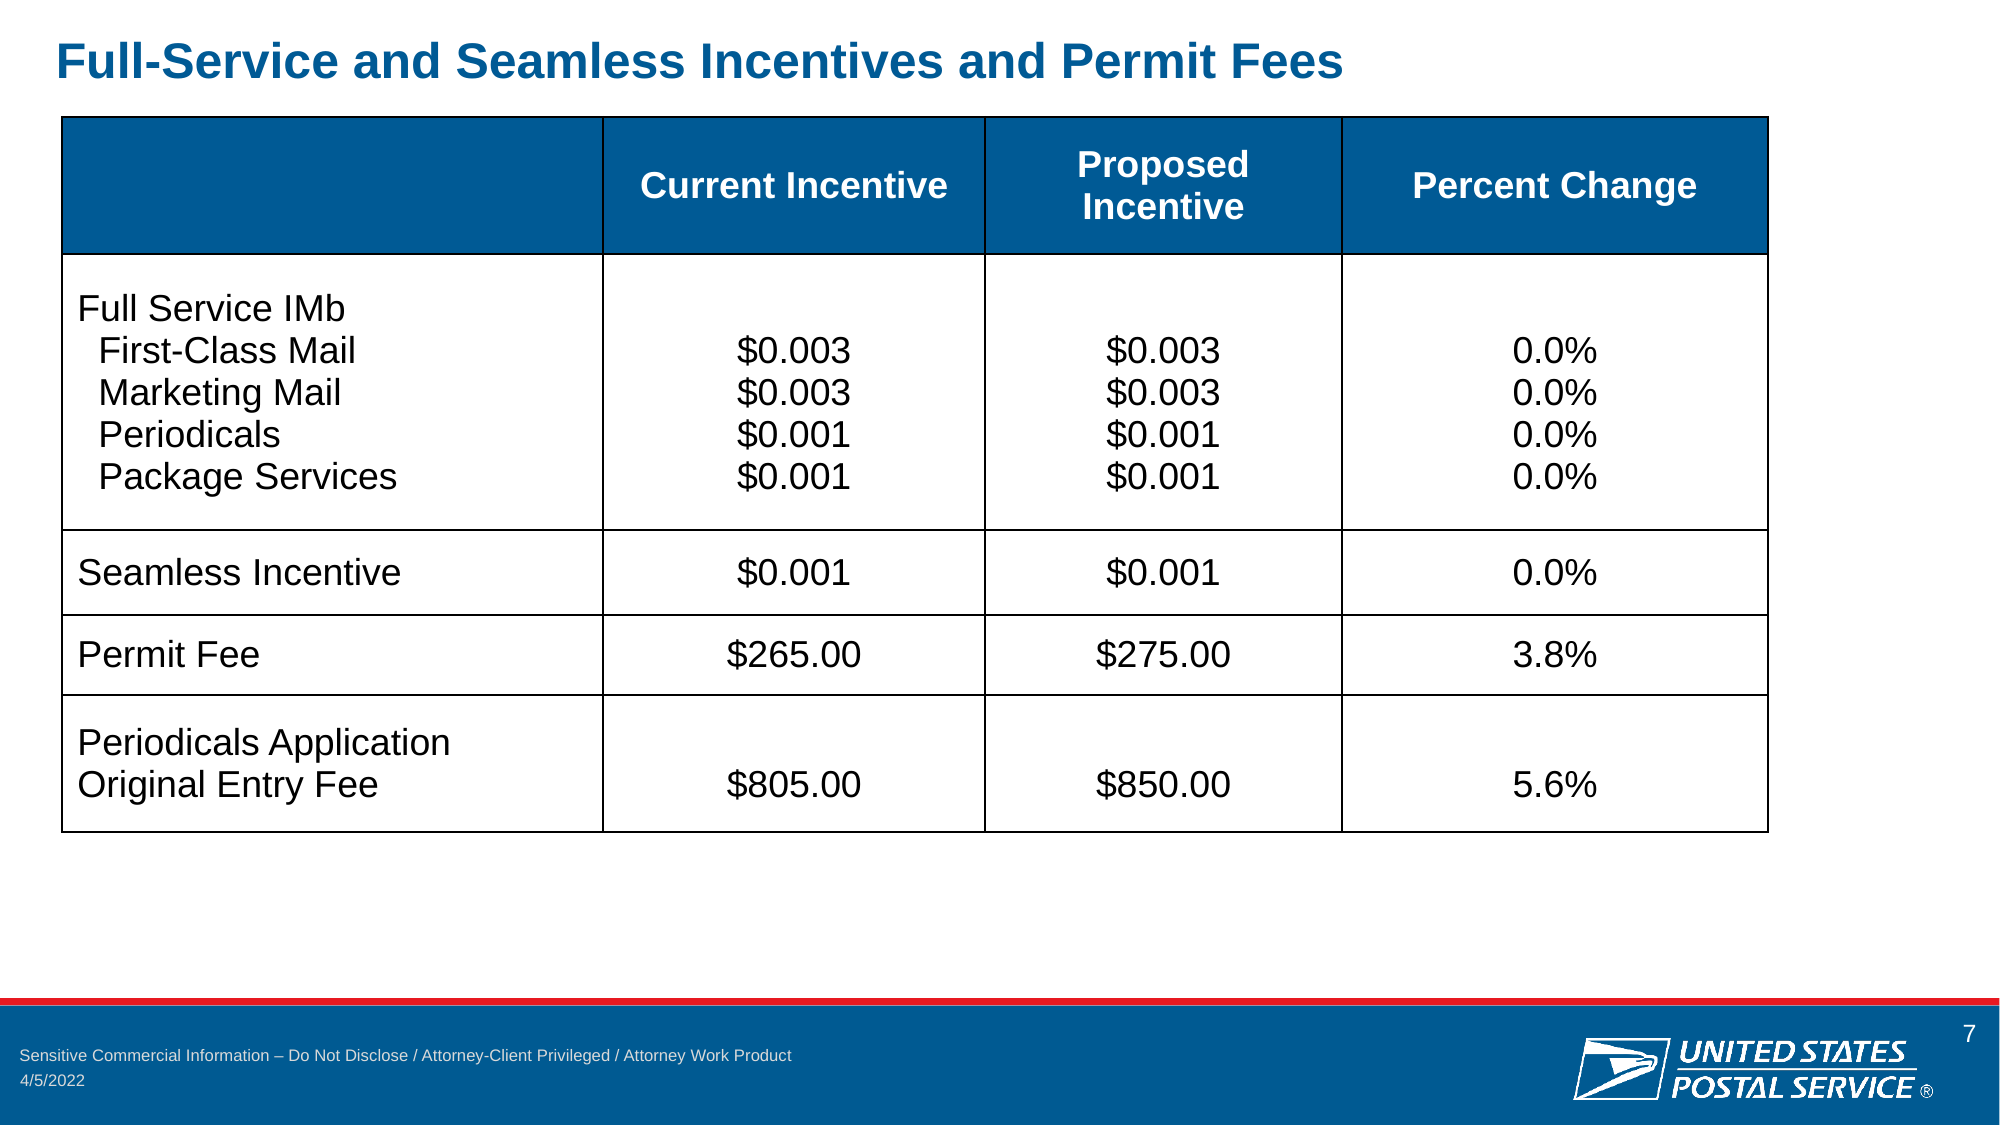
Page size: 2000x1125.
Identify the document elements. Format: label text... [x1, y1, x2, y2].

table_cell 0.0% [1343, 531, 1767, 614]
table_cell $275.00 [986, 616, 1341, 694]
table_cell Permit Fee [63, 616, 602, 694]
table_cell $805.00 [604, 696, 984, 831]
table_cell $265.00 [604, 616, 984, 694]
table_cell 0.0% 0.0% 0.0% 0.0% [1343, 255, 1767, 529]
table_cell Full Service IMb First-Class Mail Marketing Mail Periodicals Package Services [63, 255, 602, 529]
table_header Proposed Incentive [986, 118, 1341, 253]
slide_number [5, 1060, 193, 1099]
table_header [63, 118, 602, 253]
table_cell $0.001 [604, 531, 984, 614]
table_cell Periodicals Application Original Entry Fee [63, 696, 602, 831]
table_cell 3.8% [1343, 616, 1767, 694]
picture [1573, 1038, 1933, 1100]
table_header Percent Change [1343, 118, 1767, 253]
table_cell $0.001 [986, 531, 1341, 614]
table_cell $0.003 $0.003 $0.001 $0.001 [604, 255, 984, 529]
table_cell Seamless Incentive [63, 531, 602, 614]
table_cell 5.6% [1343, 696, 1767, 831]
table_cell $0.003 $0.003 $0.001 $0.001 [986, 255, 1341, 529]
table_cell $850.00 [986, 696, 1341, 831]
table_header Current Incentive [604, 118, 984, 253]
text_box Full-Service and Seamless Incentives and Permit Fees [0, 20, 1987, 96]
